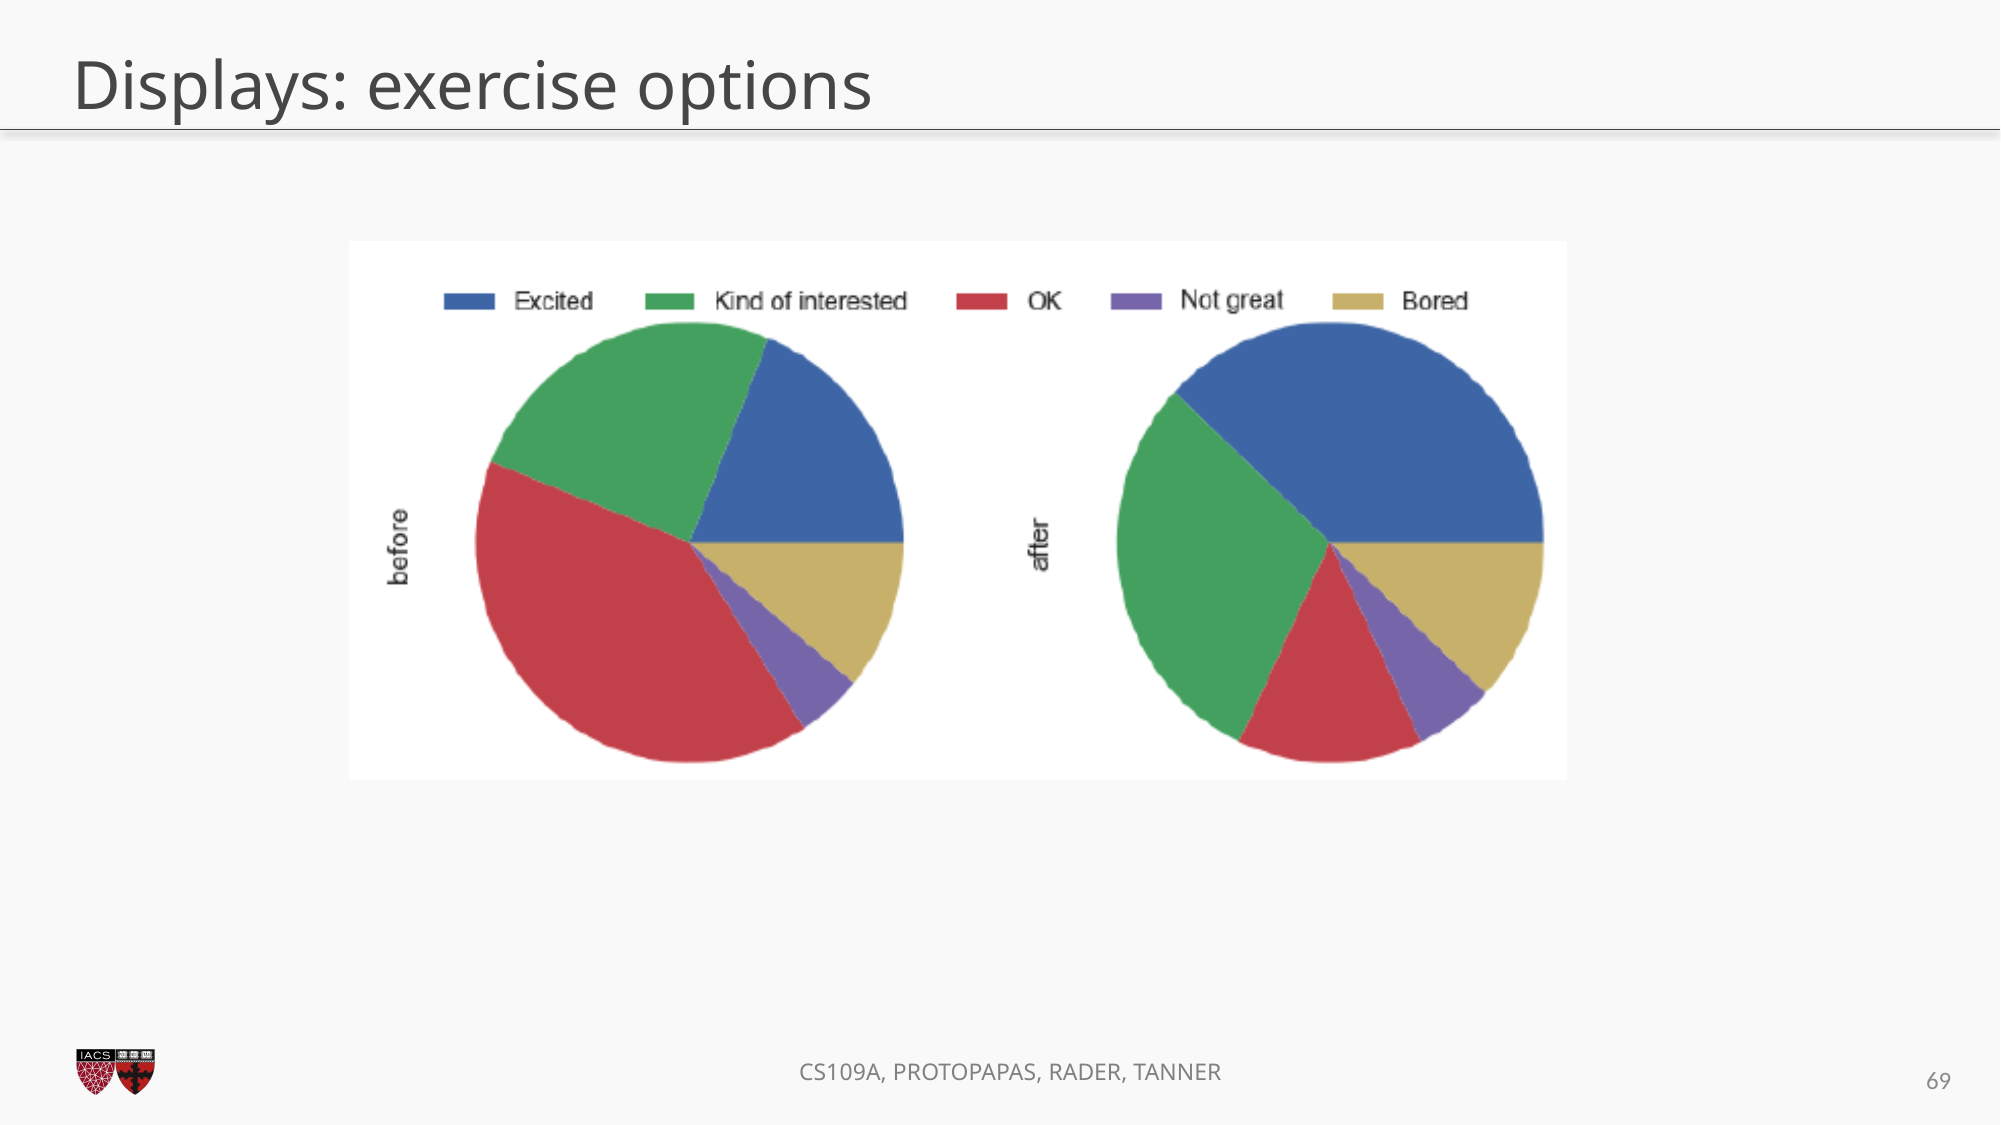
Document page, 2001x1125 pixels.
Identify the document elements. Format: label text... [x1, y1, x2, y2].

slide_number 68 [1500, 1050, 1967, 1110]
picture [75, 1049, 155, 1095]
title Displays: exercise options [57, 35, 1943, 162]
picture [349, 241, 1568, 780]
